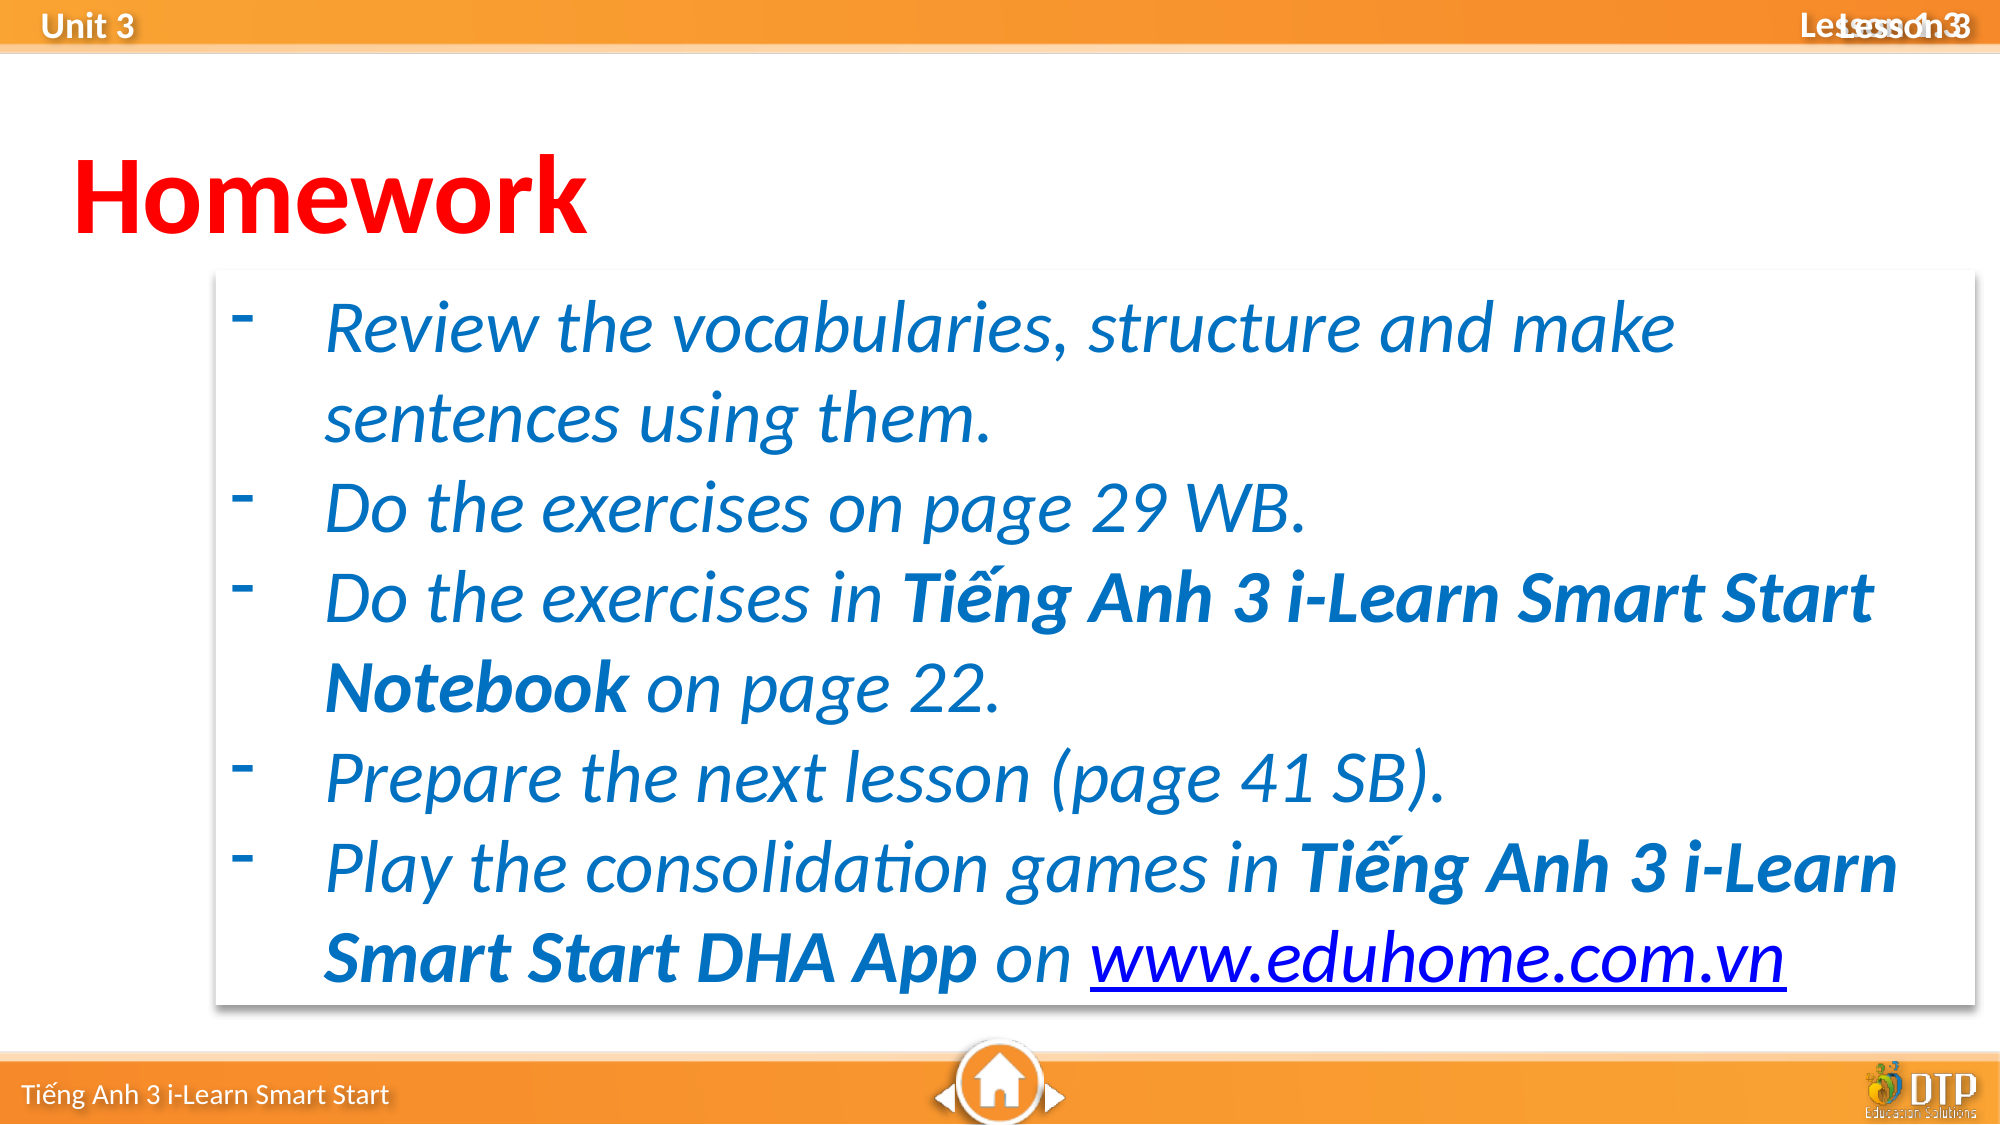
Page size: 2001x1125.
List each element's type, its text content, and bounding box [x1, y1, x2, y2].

text_box Review the vocabularies, structure and make sentences using them. Do the exercises on page 29 WB. Do the exercises in Tiếng Anh 3 i-Learn Smart Start Notebook on page 22. Prepare the next lesson (page 41 SB). Play the consolidation games in Tiếng Anh 3 i-Learn Smart Start DHA App on www.eduhome.com.vn [215, 270, 1975, 1005]
text_box Lesson 3 [1824, 0, 1987, 53]
picture [0, 0, 2000, 1125]
text_box Homework [57, 113, 604, 264]
